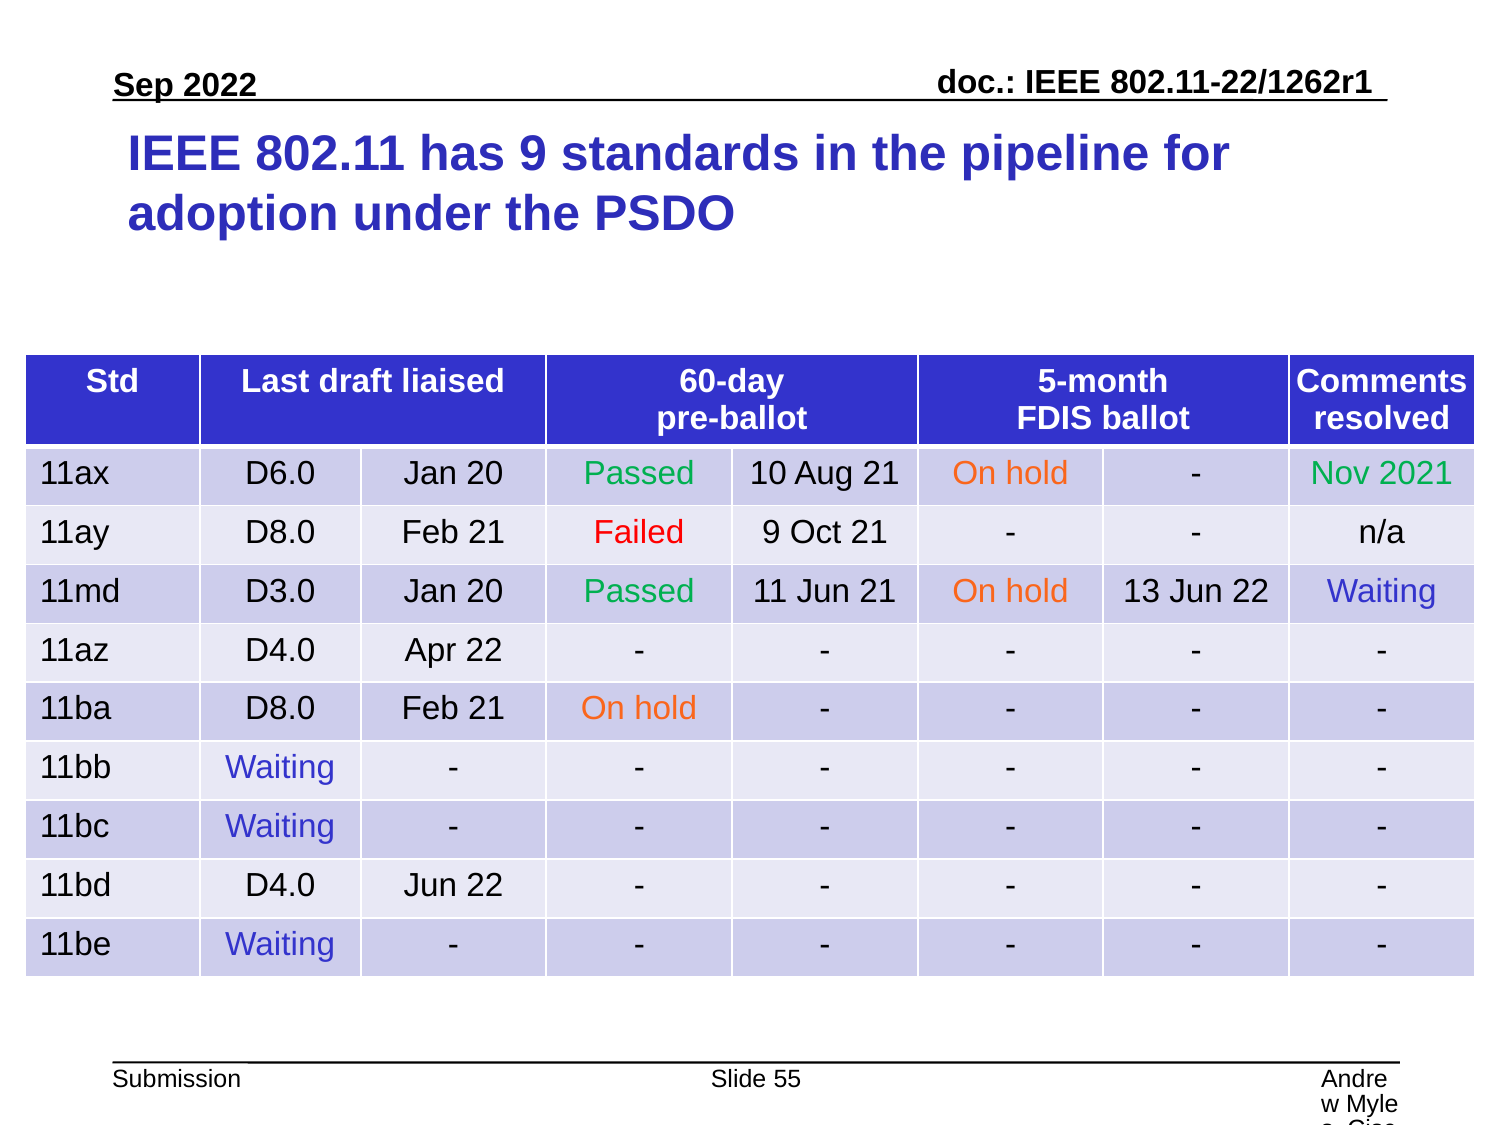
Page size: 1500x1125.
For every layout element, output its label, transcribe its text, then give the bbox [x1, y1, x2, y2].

table_cell - [733, 683, 917, 740]
table_cell Jan 20 [362, 565, 545, 623]
table_header Std [26, 355, 199, 444]
table_cell - [547, 624, 731, 681]
table_cell 9 Oct 21 [733, 506, 917, 564]
table_cell - [919, 919, 1102, 976]
table_cell - [919, 683, 1102, 740]
table_cell - [362, 742, 545, 799]
table_cell - [1104, 742, 1288, 799]
table_cell - [1104, 449, 1288, 505]
table_cell Waiting [201, 801, 360, 858]
table_cell 13 Jun 22 [1104, 565, 1288, 623]
table_cell Failed [547, 506, 731, 564]
table_cell - [733, 801, 917, 858]
table_cell On hold [547, 683, 731, 740]
table_cell D6.0 [201, 449, 360, 505]
table_cell 11ay [26, 506, 199, 564]
title IEEE 802.11 has 9 standards in the pipeline for adoption under the PSDO [112, 112, 1388, 288]
table_cell Jun 22 [362, 860, 545, 917]
table_cell - [919, 860, 1102, 917]
table_cell Apr 22 [362, 624, 545, 681]
table_cell - [919, 624, 1102, 681]
table_cell D8.0 [201, 683, 360, 740]
table_header 60-day pre-ballot [547, 355, 917, 444]
table_cell On hold [919, 449, 1102, 505]
table_cell 11md [26, 565, 199, 623]
table_cell - [733, 624, 917, 681]
table_cell - [733, 860, 917, 917]
table_cell Waiting [201, 742, 360, 799]
table_cell n/a [1290, 506, 1474, 564]
table_cell - [547, 860, 731, 917]
table_cell Nov 2021 [1290, 449, 1474, 505]
table_cell D4.0 [201, 624, 360, 681]
table_cell - [1104, 860, 1288, 917]
table_cell 11 Jun 21 [733, 565, 917, 623]
table_cell - [362, 801, 545, 858]
table_cell Feb 21 [362, 506, 545, 564]
table_cell Passed [547, 565, 731, 623]
table_cell - [1290, 683, 1474, 740]
table_cell - [733, 742, 917, 799]
table_cell 11ax [26, 449, 199, 505]
table_header 5-month FDIS ballot [919, 355, 1288, 444]
table_cell Feb 21 [362, 683, 545, 740]
table_cell - [1290, 860, 1474, 917]
table_cell - [1290, 742, 1474, 799]
table_cell - [1290, 624, 1474, 681]
table_cell - [1104, 683, 1288, 740]
table_cell - [733, 919, 917, 976]
table_cell - [919, 801, 1102, 858]
table_cell 11bd [26, 860, 199, 917]
table_cell - [547, 919, 731, 976]
table_cell D4.0 [201, 860, 360, 917]
table_cell Passed [547, 449, 731, 505]
table_cell - [547, 742, 731, 799]
table_cell 11bc [26, 801, 199, 858]
table_cell 11be [26, 919, 199, 976]
table_header Comments resolved [1290, 355, 1474, 444]
slide_number Slide 55 [709, 1061, 803, 1093]
table_cell 10 Aug 21 [733, 449, 917, 505]
table_header Last draft liaised [201, 355, 545, 444]
table_cell 11bb [26, 742, 199, 799]
table_cell - [1104, 624, 1288, 681]
table_cell Waiting [1290, 565, 1474, 623]
table_cell D8.0 [201, 506, 360, 564]
table_cell - [1104, 506, 1288, 564]
table_cell D3.0 [201, 565, 360, 623]
table_cell On hold [919, 565, 1102, 623]
table_cell - [919, 742, 1102, 799]
table_cell Waiting [201, 919, 360, 976]
table_cell - [1104, 801, 1288, 858]
table_cell 11az [26, 624, 199, 681]
table_cell - [362, 919, 545, 976]
footer Andrew Myles, Cisco [1320, 1061, 1402, 1093]
table_cell - [1104, 919, 1288, 976]
table_cell - [1290, 801, 1474, 858]
table_cell - [547, 801, 731, 858]
table_cell - [1290, 919, 1474, 976]
table_cell - [919, 506, 1102, 564]
table_cell 11ba [26, 683, 199, 740]
table_cell Jan 20 [362, 449, 545, 505]
